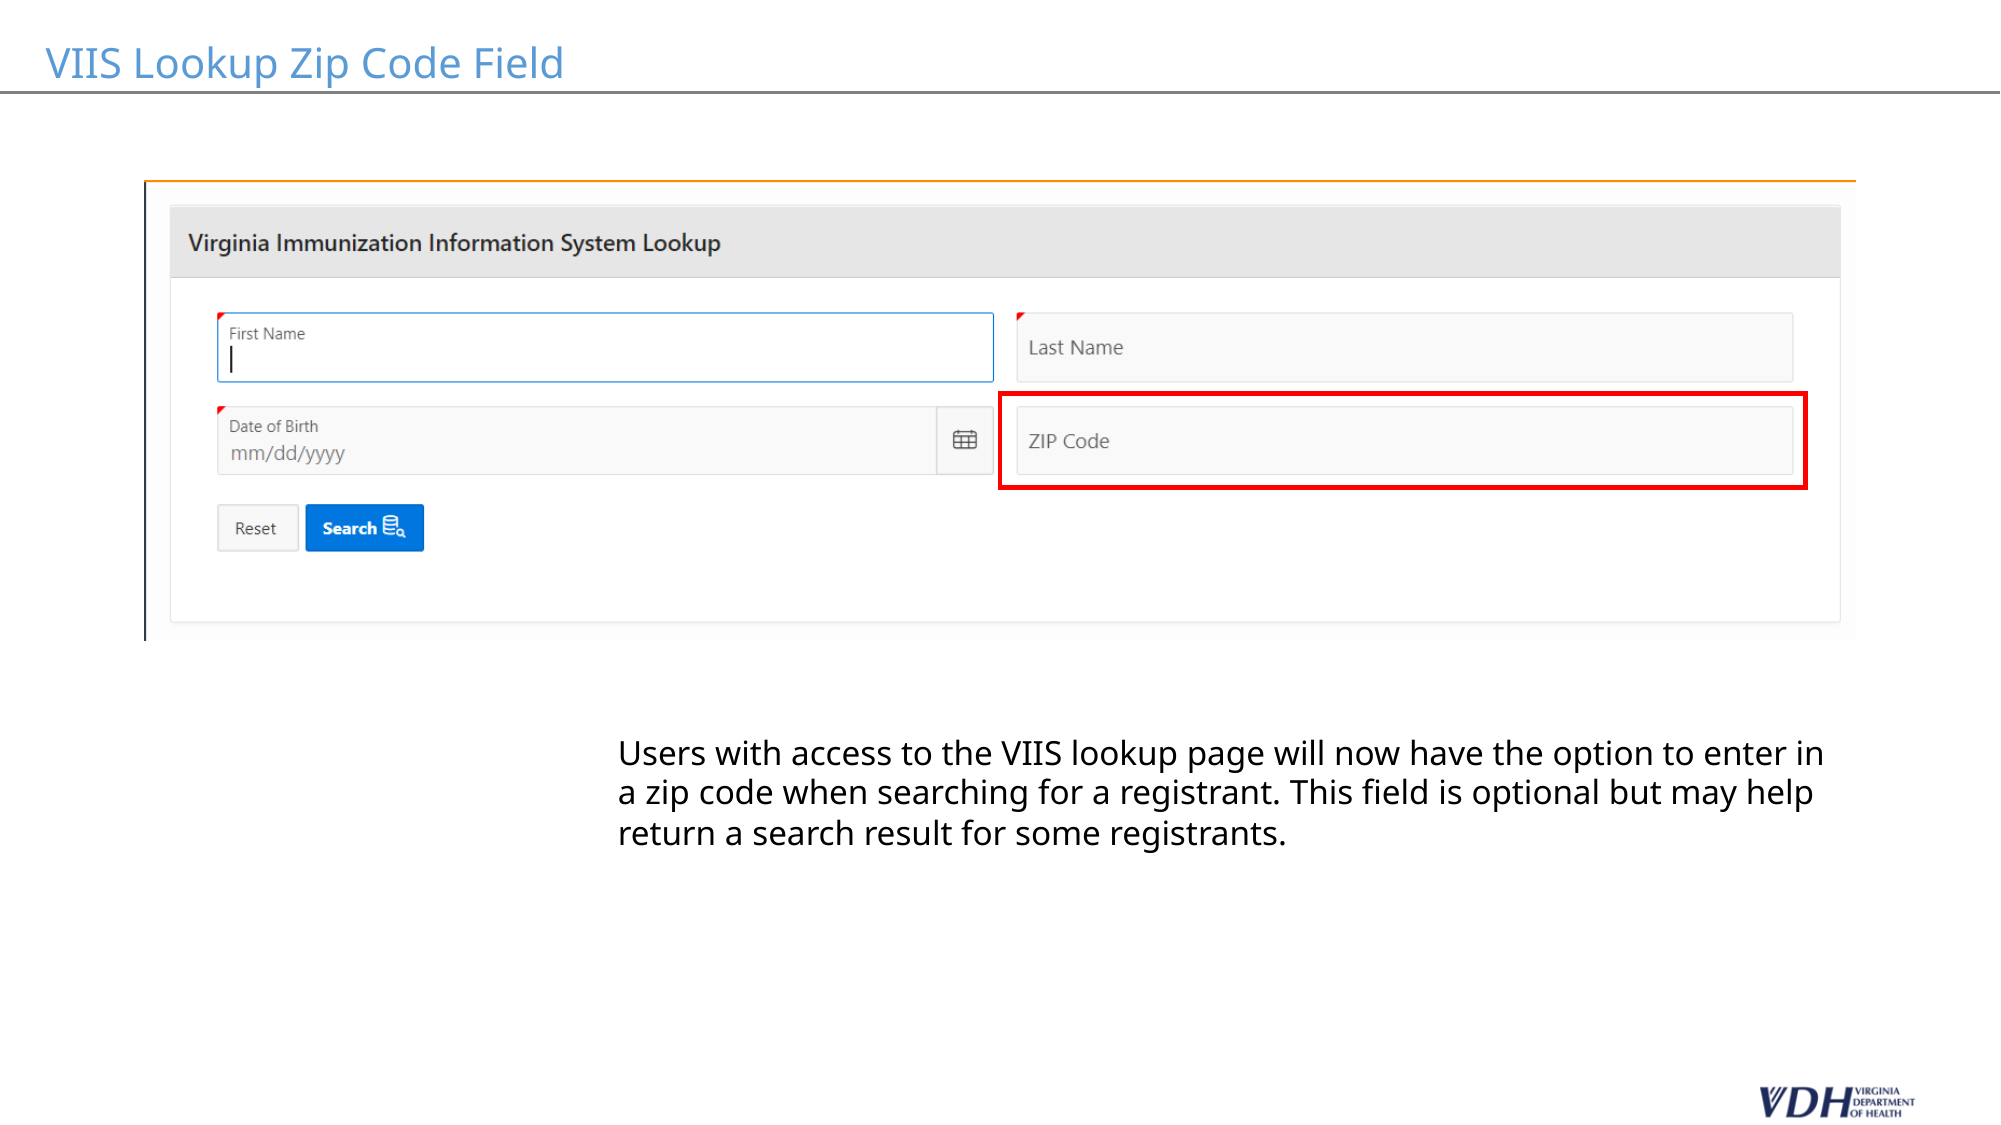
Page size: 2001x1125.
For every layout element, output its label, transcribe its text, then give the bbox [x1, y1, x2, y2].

text_box Users with access to the VIIS lookup page will now have the option to enter in a zip code when searching for a registrant. This field is optional but may help return a search result for some registrants. [603, 724, 1856, 859]
title VIIS Lookup Zip Code Field [30, 32, 1726, 97]
picture [144, 179, 1856, 641]
picture [1758, 1080, 1918, 1120]
